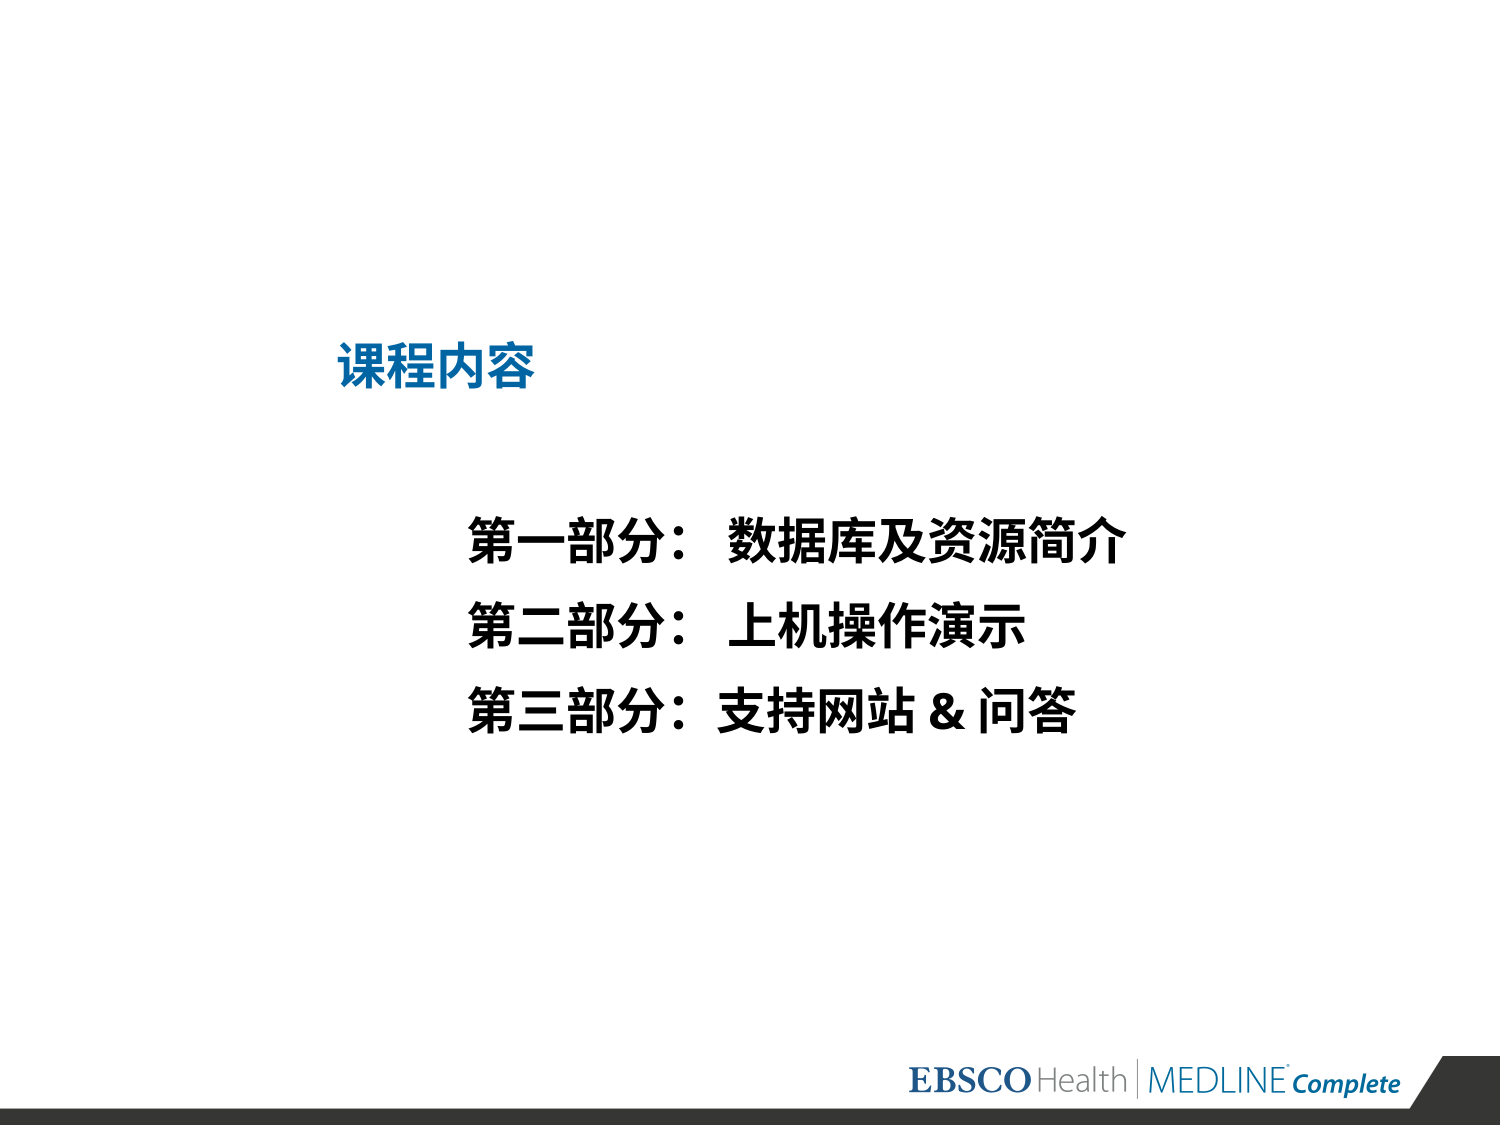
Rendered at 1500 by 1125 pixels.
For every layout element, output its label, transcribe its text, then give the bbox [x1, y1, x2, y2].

subtitle 第一部分： 数据库及资源简介 第二部分： 上机操作演示 第三部分：支持网站&问答 [454, 418, 1219, 757]
title 课程内容 [328, 330, 1172, 387]
picture [0, 1046, 1500, 1125]
